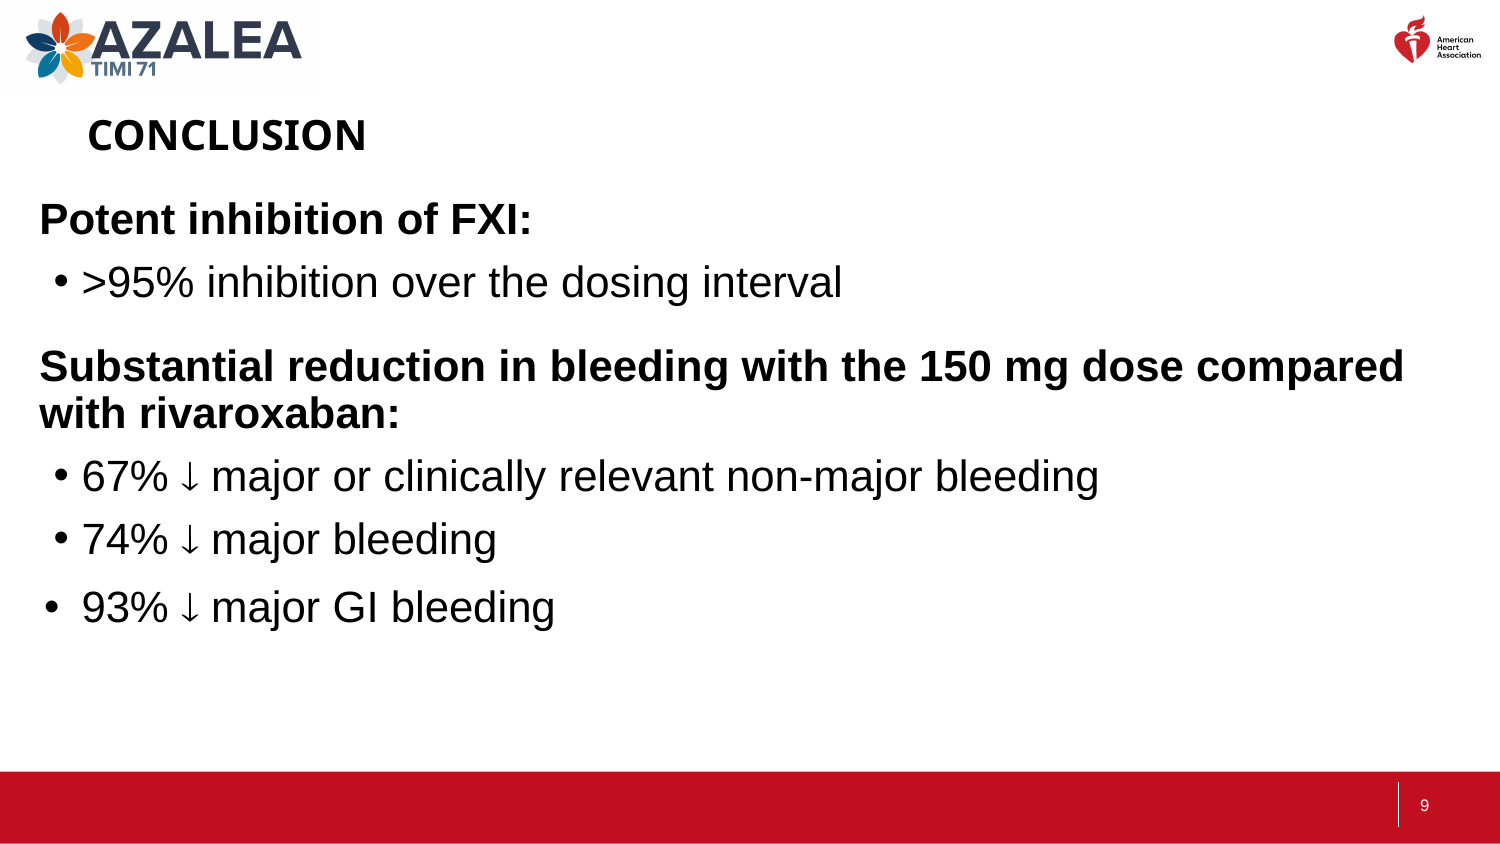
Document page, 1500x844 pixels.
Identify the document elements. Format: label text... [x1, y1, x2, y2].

text_box Potent inhibition of FXI: >95% inhibition over the dosing interval Substantial reduction in bleeding with the 150 mg dose compared with rivaroxaban: 67%  major or clinically relevant non-major bleeding 74%  major bleeding 93%  major GI bleeding [28, 190, 1473, 726]
picture [0, 1, 317, 97]
title conclusion [71, 100, 1429, 170]
slide_number 9 [1405, 782, 1500, 827]
